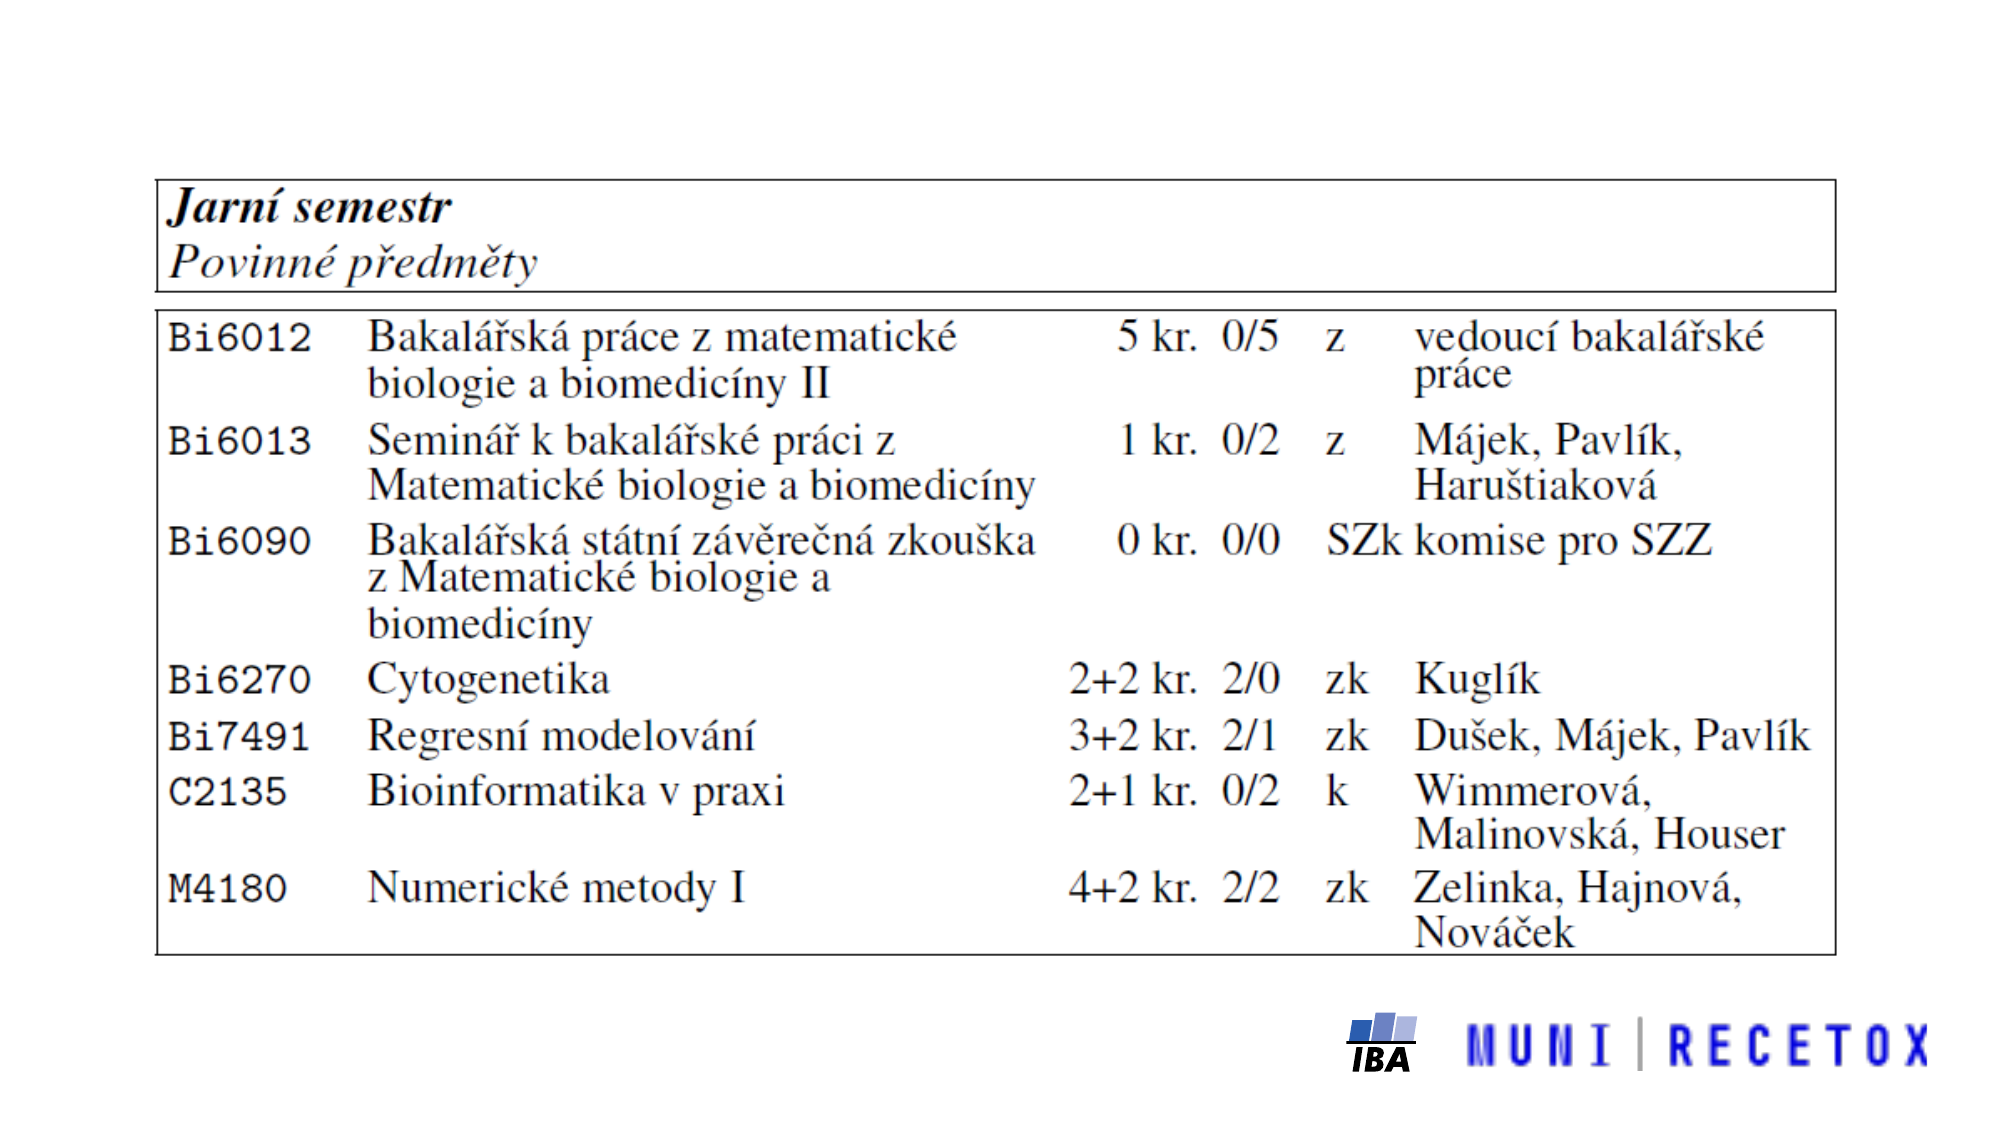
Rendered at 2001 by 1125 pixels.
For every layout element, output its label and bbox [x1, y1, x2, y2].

picture [129, 166, 1870, 959]
picture [1346, 1012, 1418, 1072]
